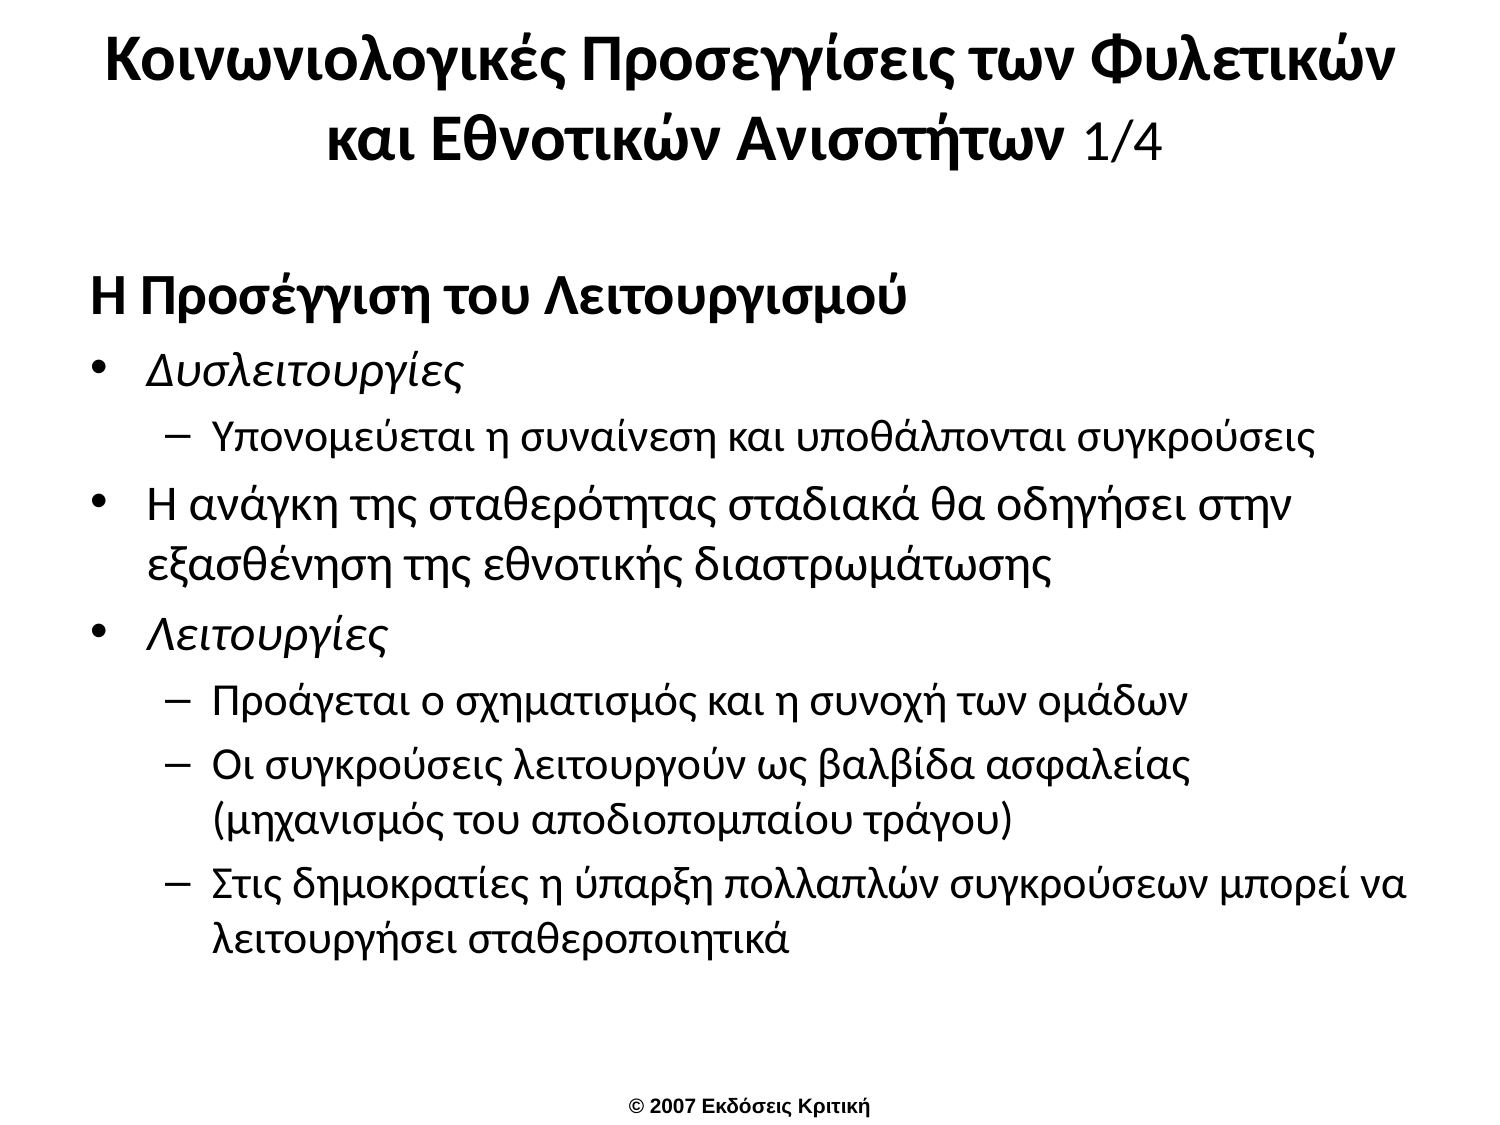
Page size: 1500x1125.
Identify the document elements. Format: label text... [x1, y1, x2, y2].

title Κοινωνιολογικές Προσεγγίσεις των Φυλετικών και Εθνοτικών Ανισοτήτων 1/4 [76, 19, 1427, 169]
list Η Προσέγγιση του Λειτουργισμού Δυσλειτουργίες Υπονομεύεται η συναίνεση και υποθάλπονται συγκρούσεις Η ανάγκη της σταθερότητας σταδιακά θα οδηγήσει στην εξασθένηση της εθνοτικής διαστρωμάτωσης Λειτουργίες Προάγεται ο σχηματισμός και η συνοχή των ομάδων Οι συγκρούσεις λειτουργούν ως βαλβίδα ασφαλείας (μηχανισμός του αποδιοπομπαίου τράγου) Στις δημοκρατίες η ύπαρξη πολλαπλών συγκρούσεων μπορεί να λειτουργήσει σταθεροποιητικά [75, 248, 1425, 971]
